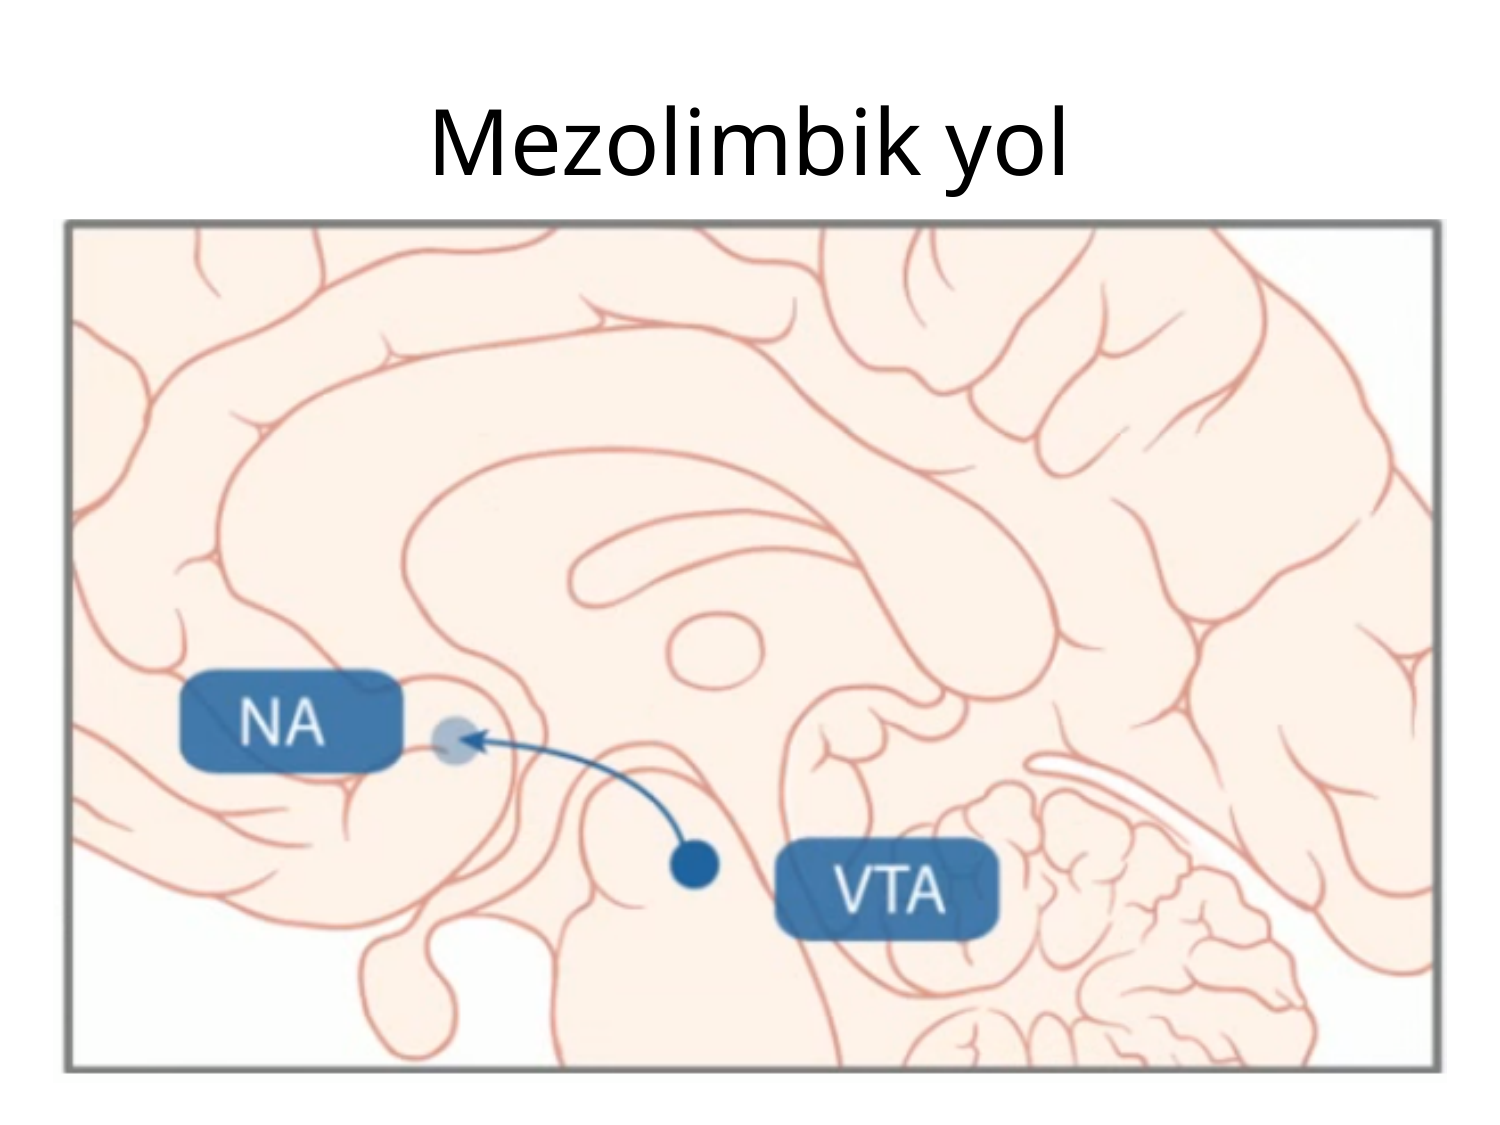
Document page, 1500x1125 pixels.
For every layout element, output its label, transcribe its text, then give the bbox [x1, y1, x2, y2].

title Mezolimbik yol [75, 45, 1425, 218]
picture [52, 219, 1448, 1083]
